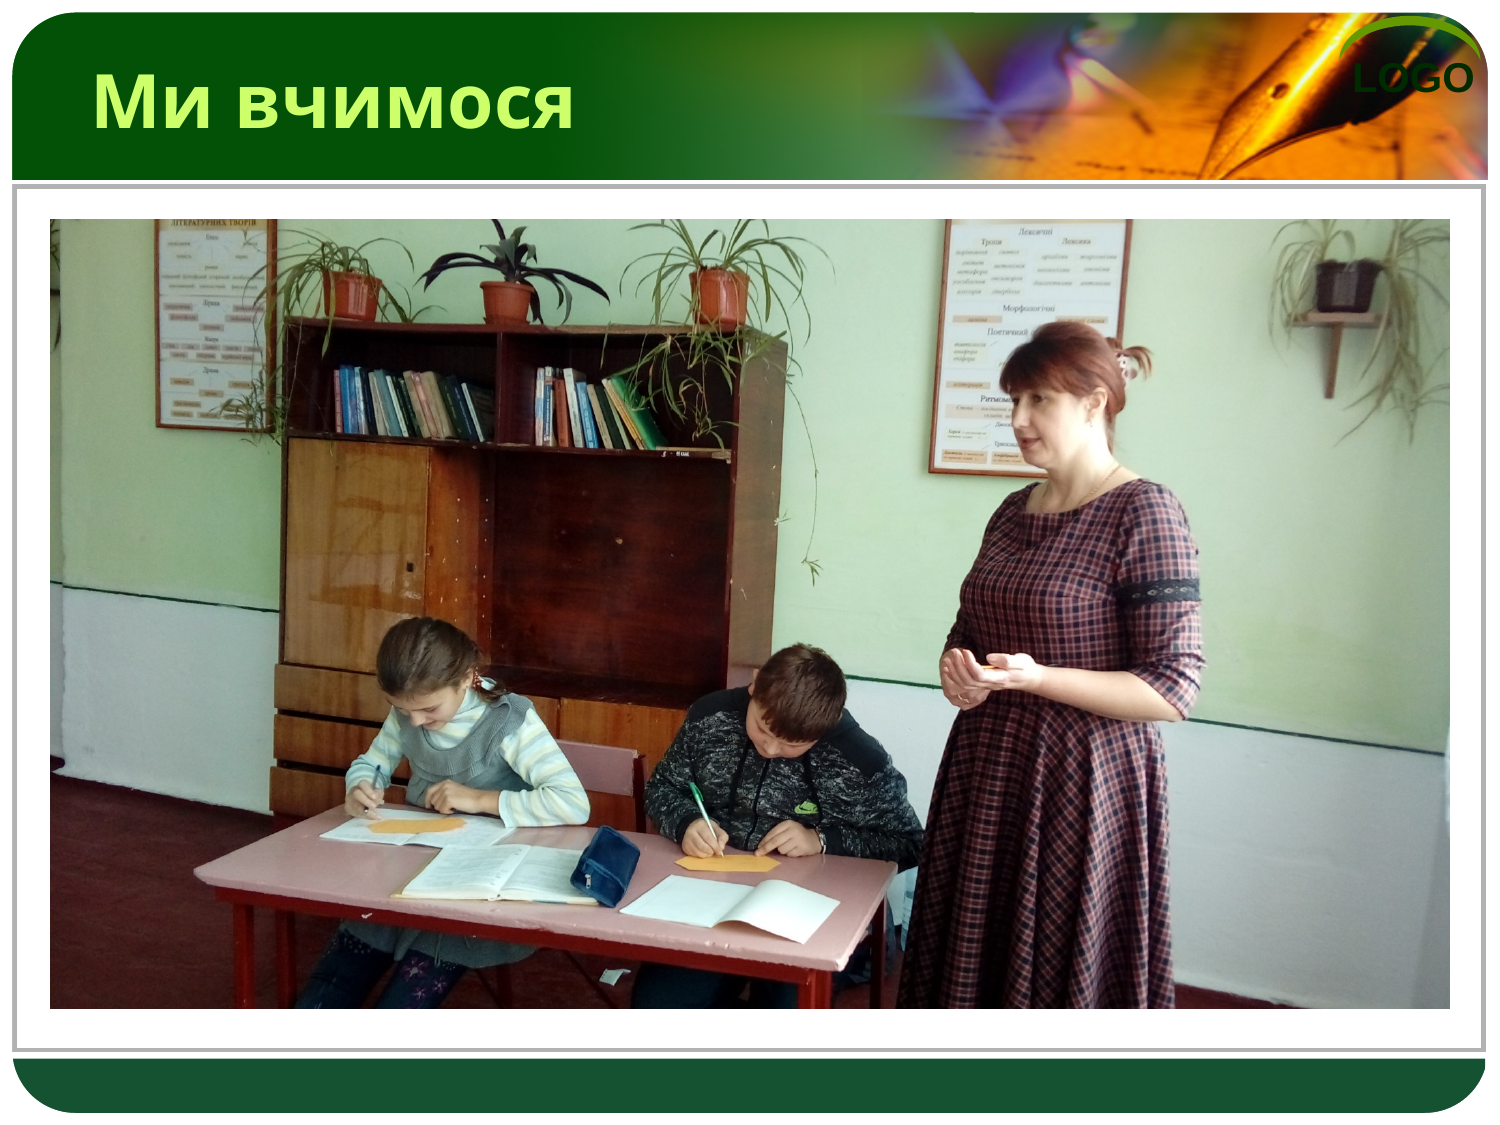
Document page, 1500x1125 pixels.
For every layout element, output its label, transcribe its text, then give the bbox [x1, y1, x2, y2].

picture [13, 13, 1487, 180]
picture [49, 219, 1451, 1010]
title Ми вчимося [75, 52, 1413, 145]
